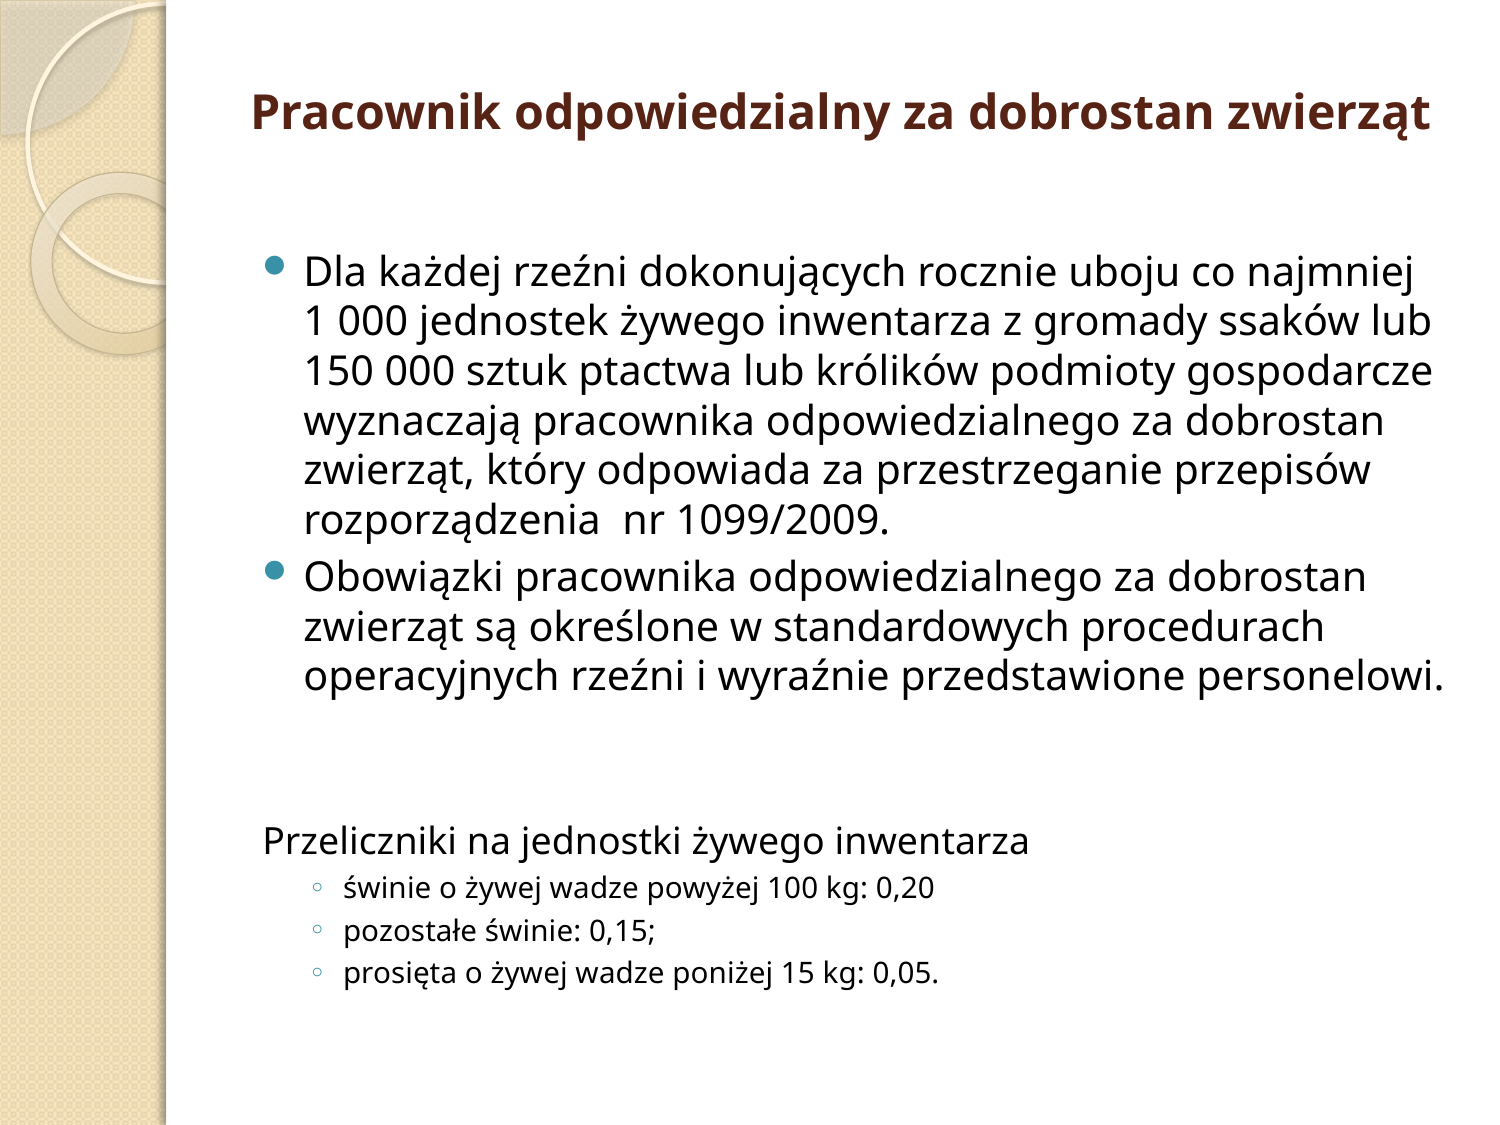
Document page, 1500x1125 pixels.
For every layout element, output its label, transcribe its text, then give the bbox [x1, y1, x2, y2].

list Dla każdej rzeźni dokonujących rocznie uboju co najmniej 1 000 jednostek żywego inwentarza z gromady ssaków lub 150 000 sztuk ptactwa lub królików podmioty gospodarcze wyznaczają pracownika odpowiedzialnego za dobrostan zwierząt, który odpowiada za przestrzeganie przepisów rozporządzenia nr 1099/2009. Obowiązki pracownika odpowiedzialnego za dobrostan zwierząt są określone w standardowych procedurach operacyjnych rzeźni i wyraźnie przedstawione personelowi. Przeliczniki na jednostki żywego inwentarza świnie o żywej wadze powyżej 100 kg: 0,20 pozostałe świnie: 0,15; prosięta o żywej wadze poniżej 15 kg: 0,05. [235, 237, 1466, 1025]
title Pracownik odpowiedzialny za dobrostan zwierząt [235, 45, 1466, 233]
